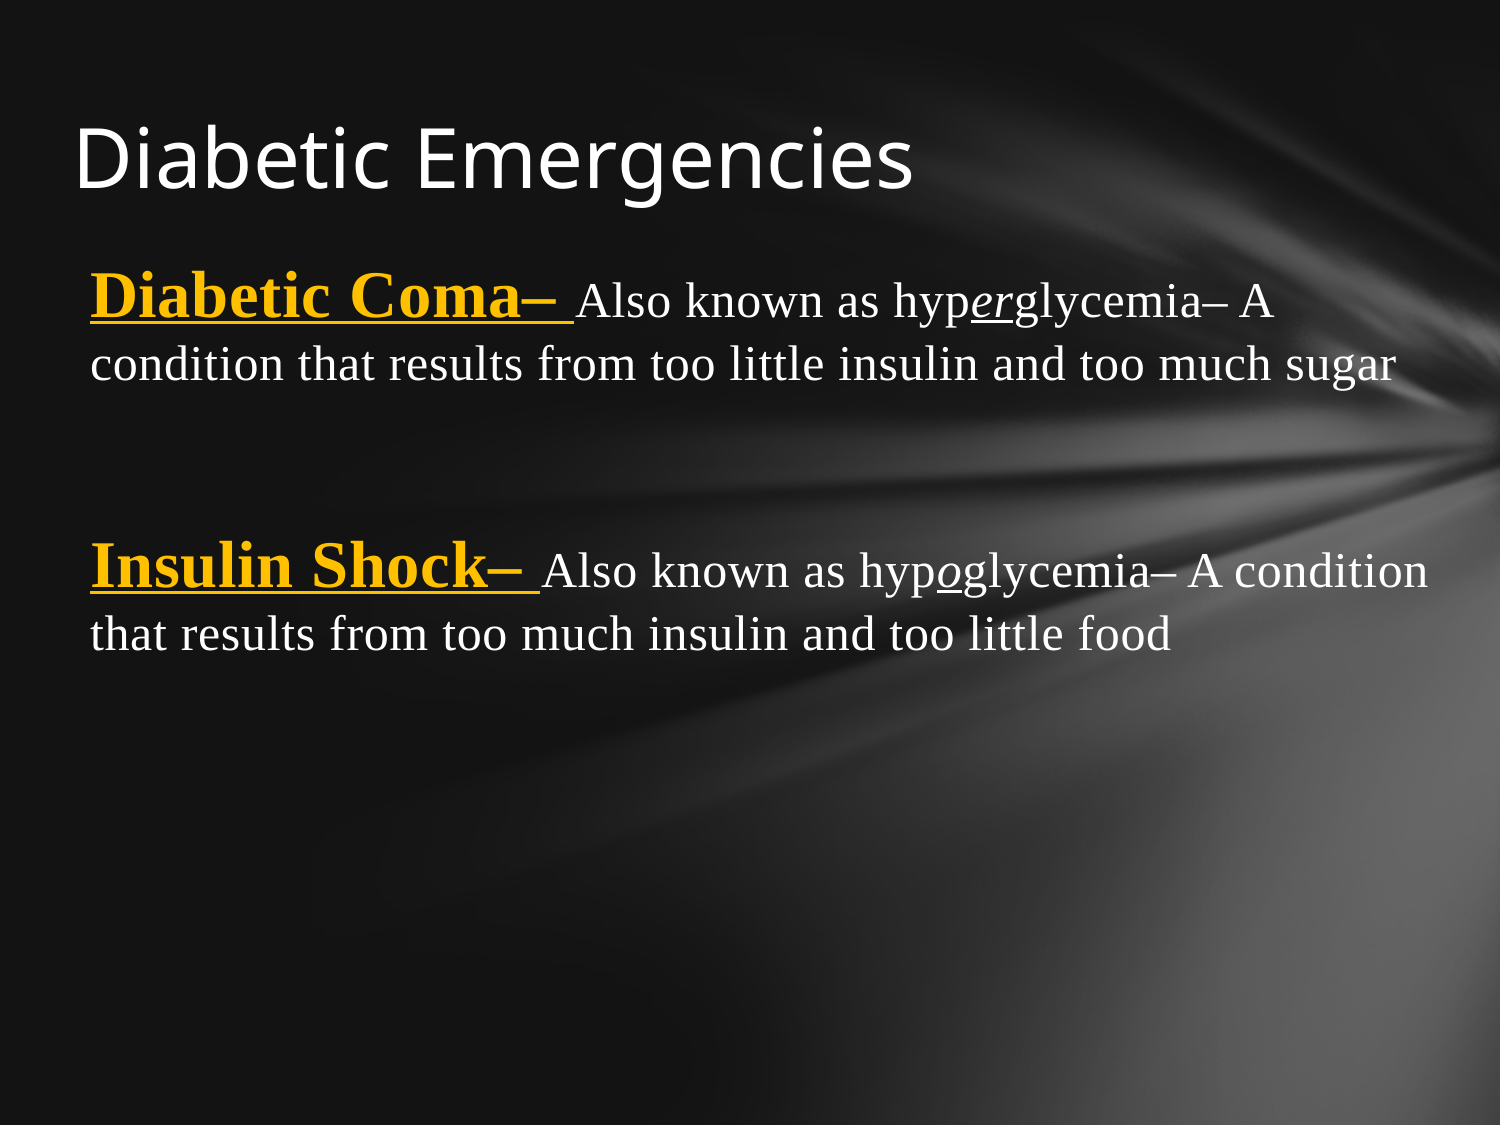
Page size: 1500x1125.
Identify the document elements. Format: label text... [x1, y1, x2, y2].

list Diabetic Coma– Also known as hyperglycemia– A condition that results from too little insulin and too much sugar Insulin Shock– Also known as hypoglycemia– A condition that results from too much insulin and too little food [75, 243, 1463, 986]
title Diabetic Emergencies [57, 37, 1318, 213]
